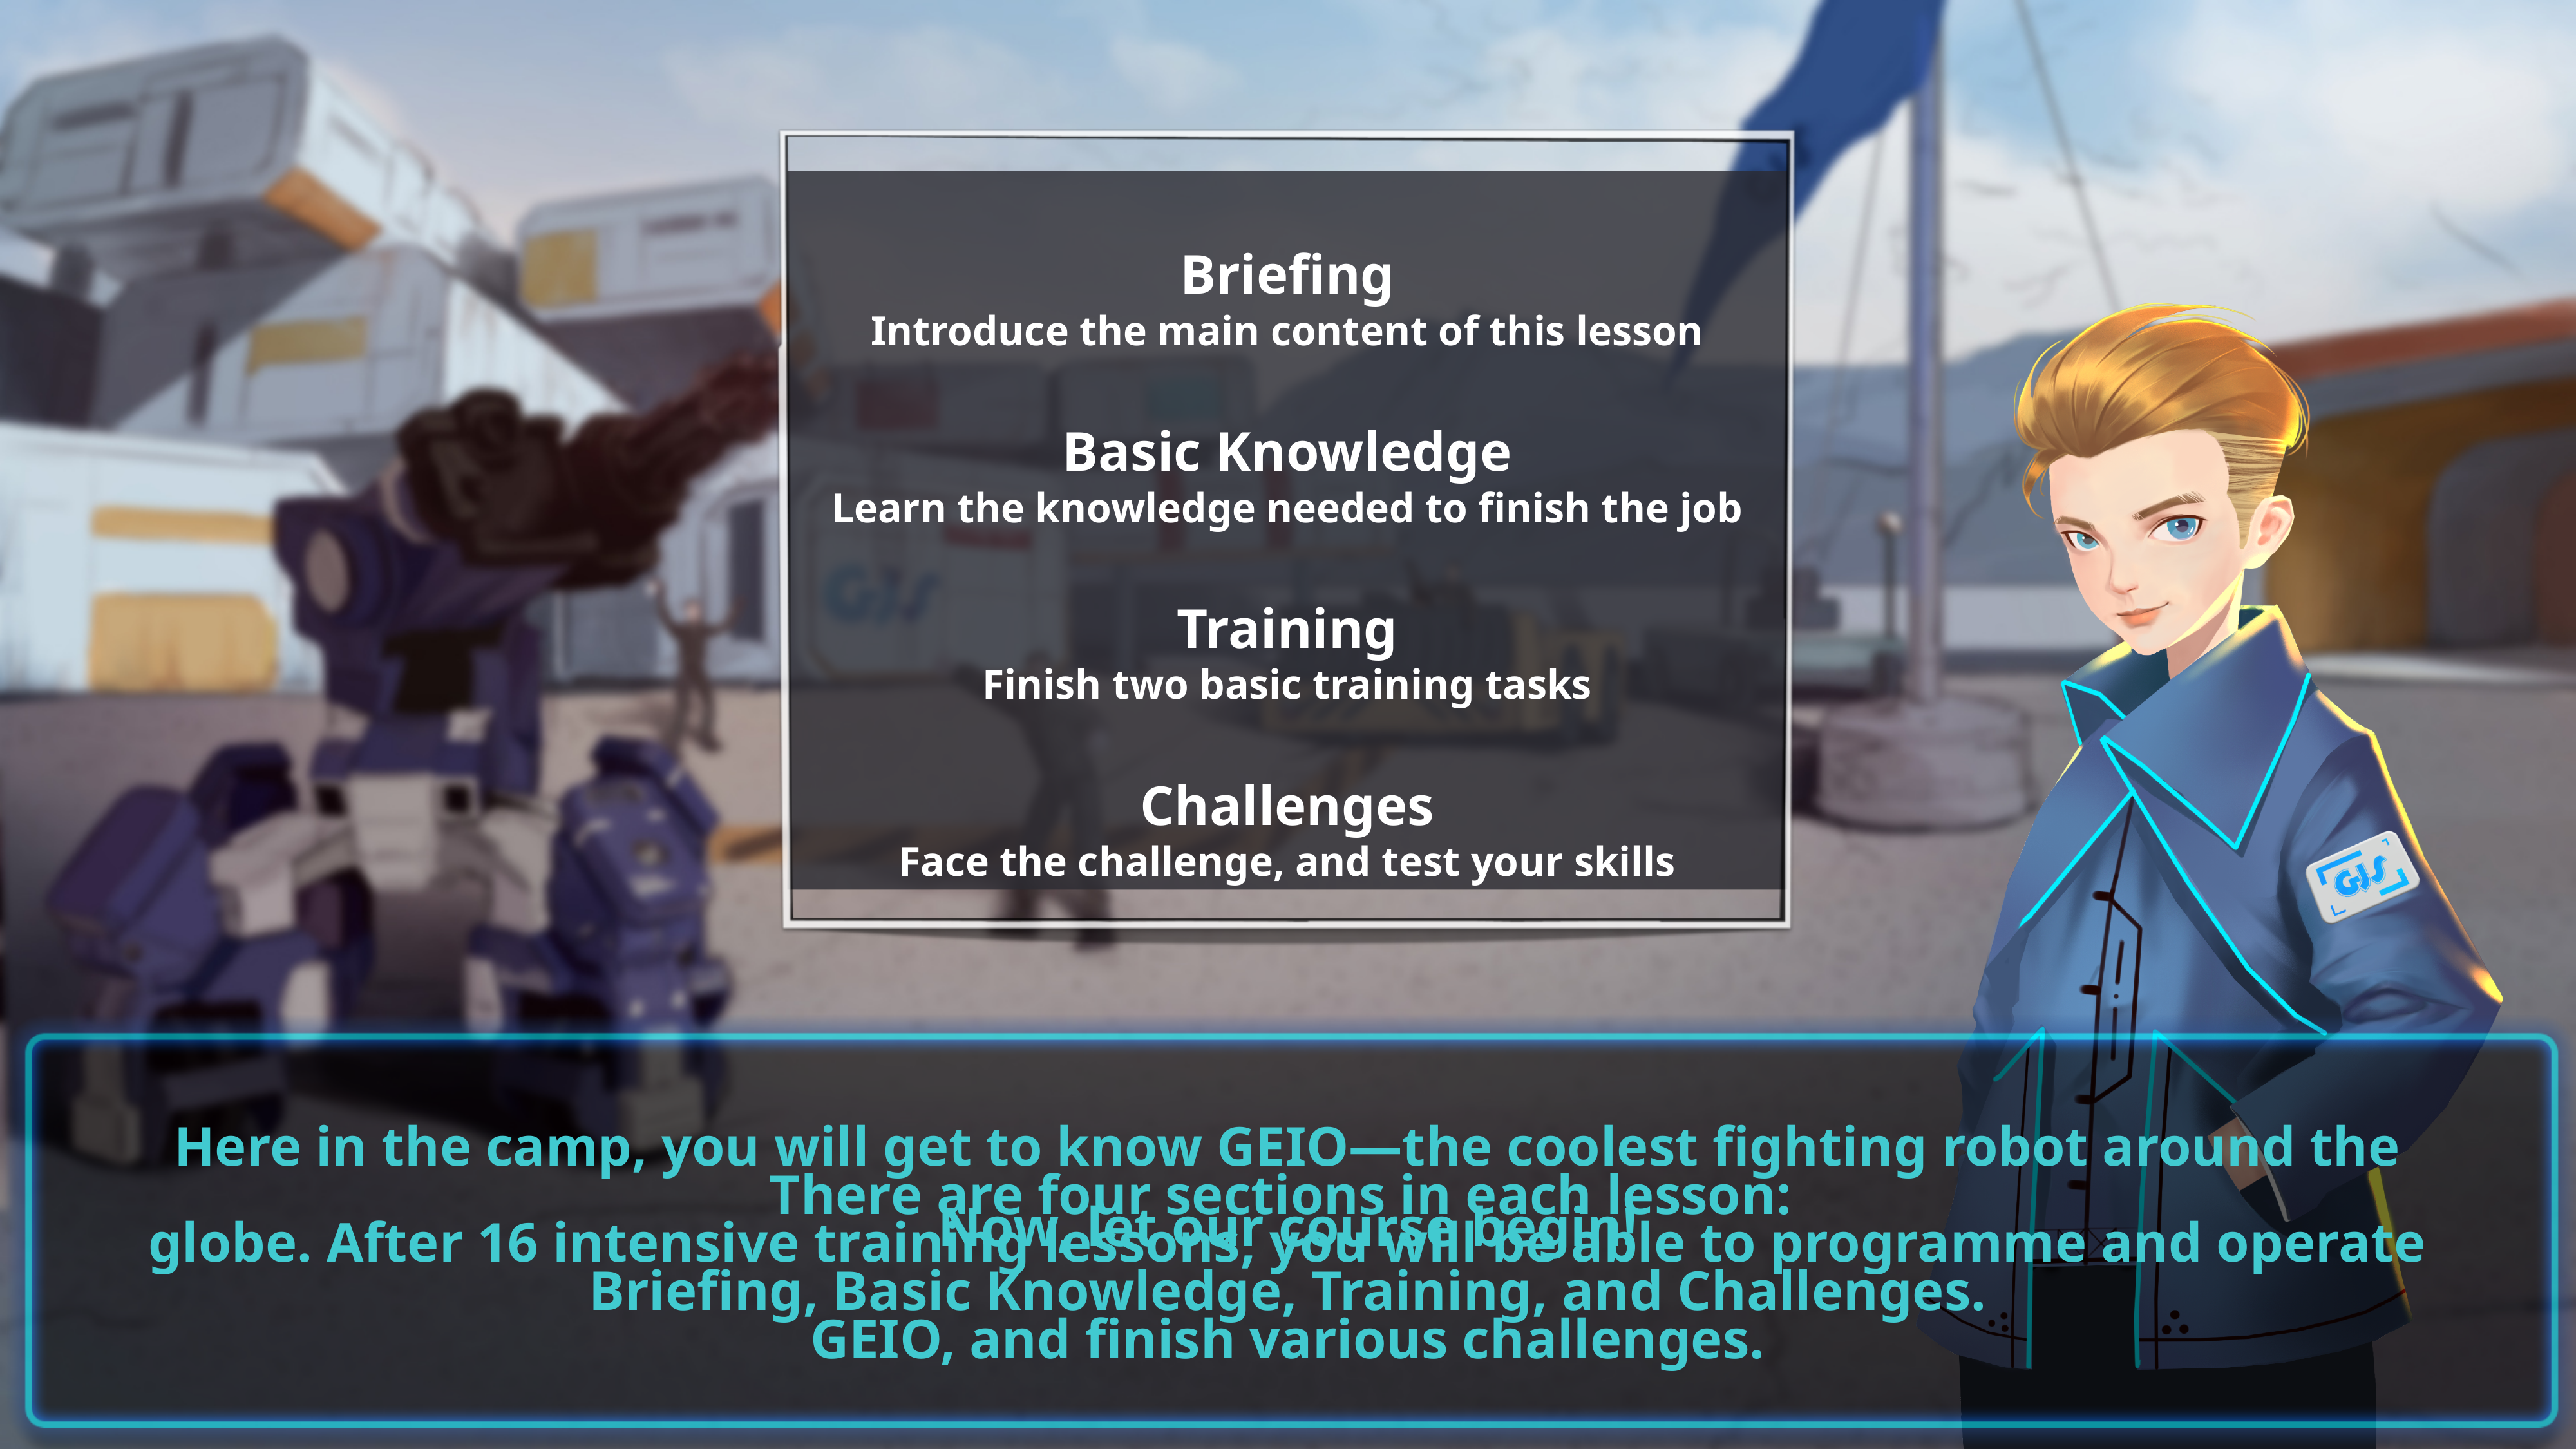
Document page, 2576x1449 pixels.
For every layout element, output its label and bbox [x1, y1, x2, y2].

text_box [776, 126, 1800, 949]
picture [0, 0, 2576, 1449]
